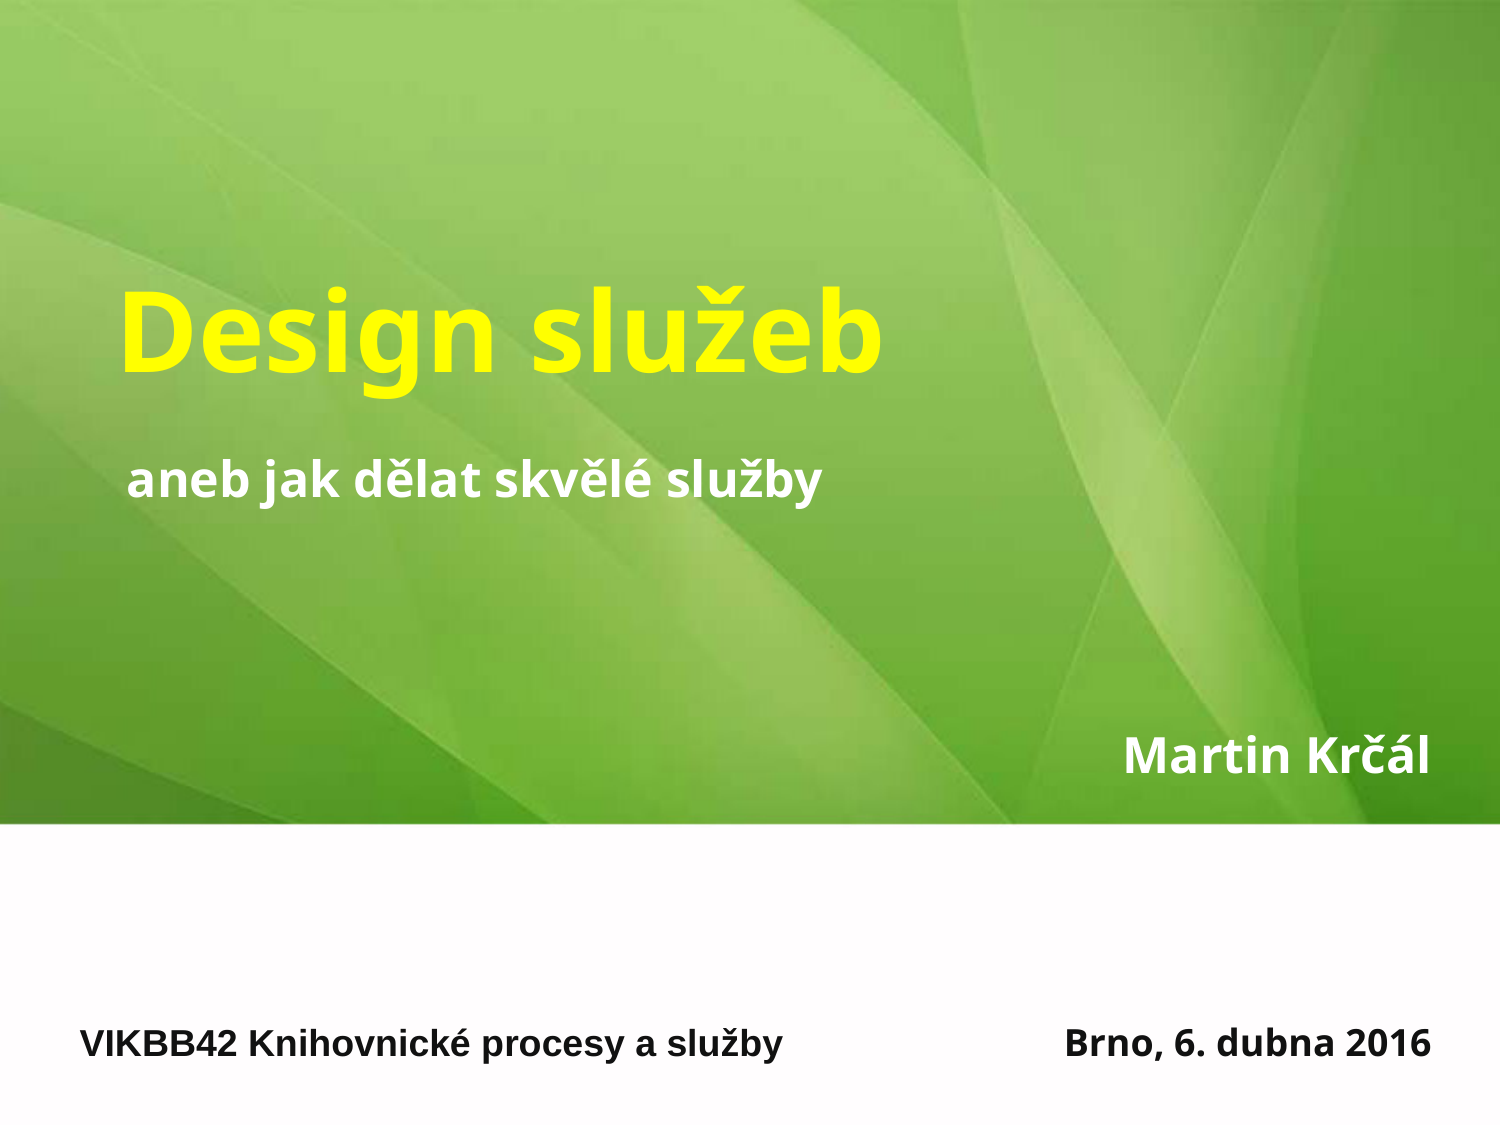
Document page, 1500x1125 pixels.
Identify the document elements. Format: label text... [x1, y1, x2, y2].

picture [0, 0, 1500, 1125]
title Design služeb [100, 78, 1459, 551]
subtitle Martin Krčál [844, 716, 1447, 788]
text_box aneb jak dělat skvělé služby [112, 440, 1057, 516]
text_box VIKBB42 Knihovnické procesy a služby [64, 1011, 857, 1072]
text_box Brno, 6. dubna 2016 [868, 1011, 1447, 1072]
